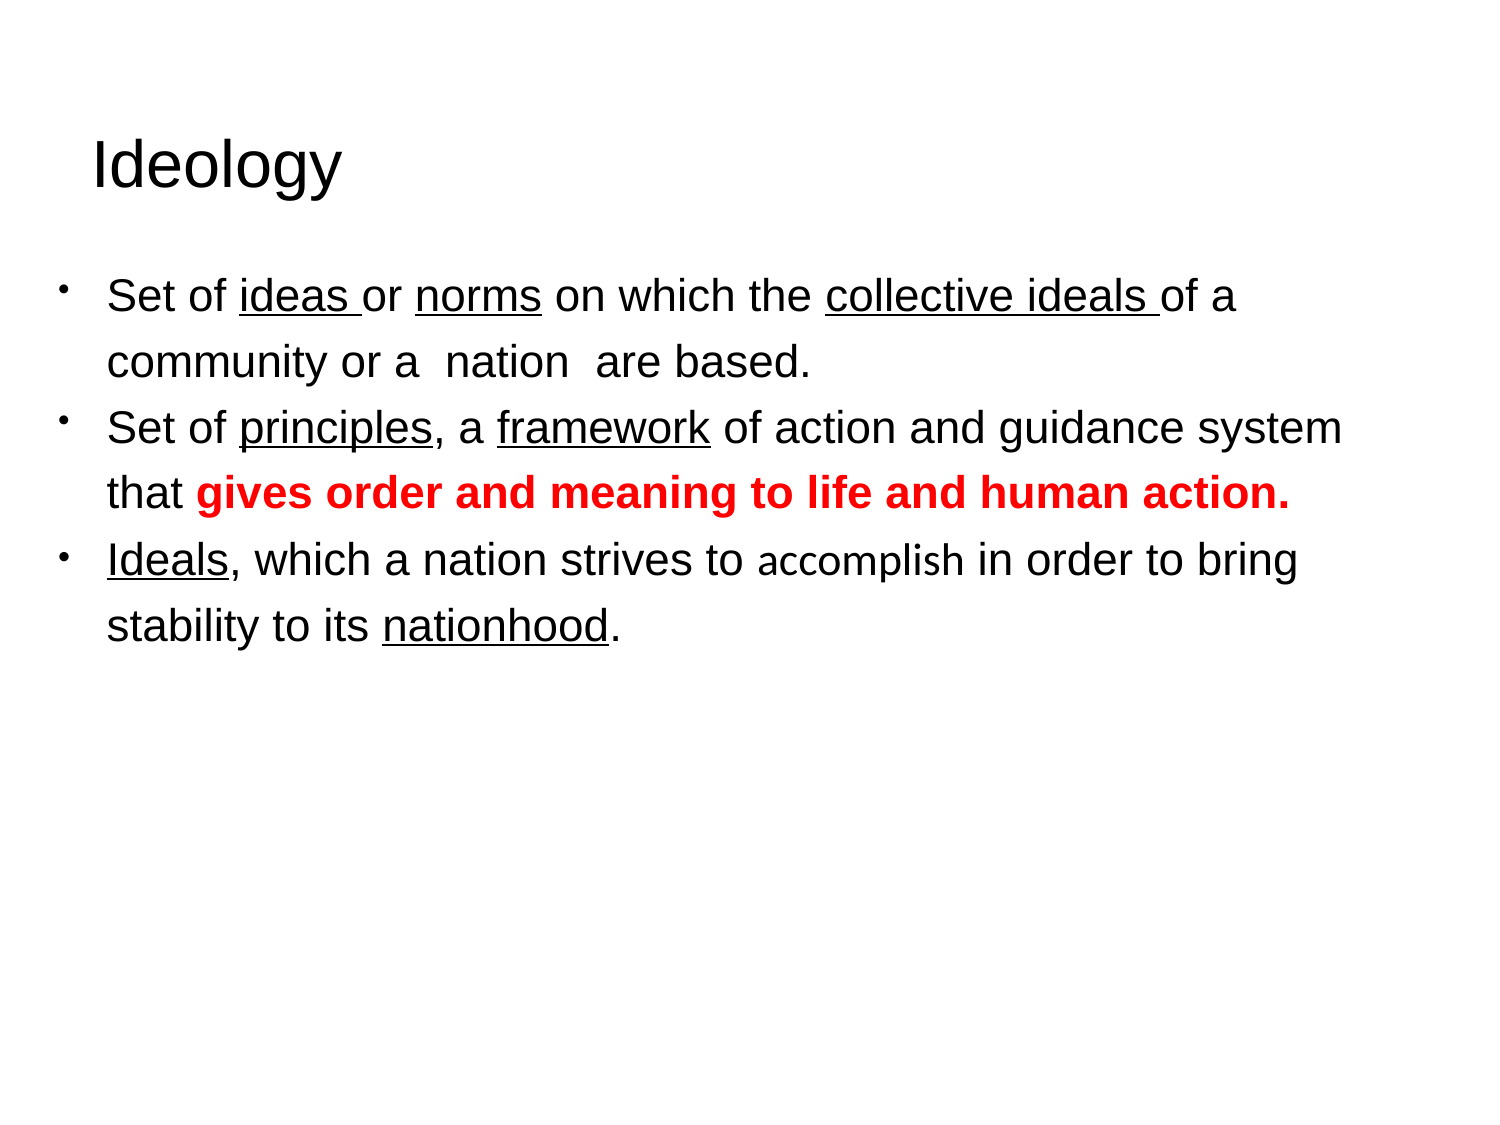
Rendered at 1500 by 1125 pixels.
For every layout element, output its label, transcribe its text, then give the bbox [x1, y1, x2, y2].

text_box Ideology [85, 115, 349, 207]
text_box Set of ideas or norms on which the collective ideals of a community or a nation are based. Set of principles, a framework of action and guidance system that gives order and meaning to life and human action. Ideals, which a nation strives to accomplish in order to bring stability to its nationhood. [52, 248, 1421, 656]
